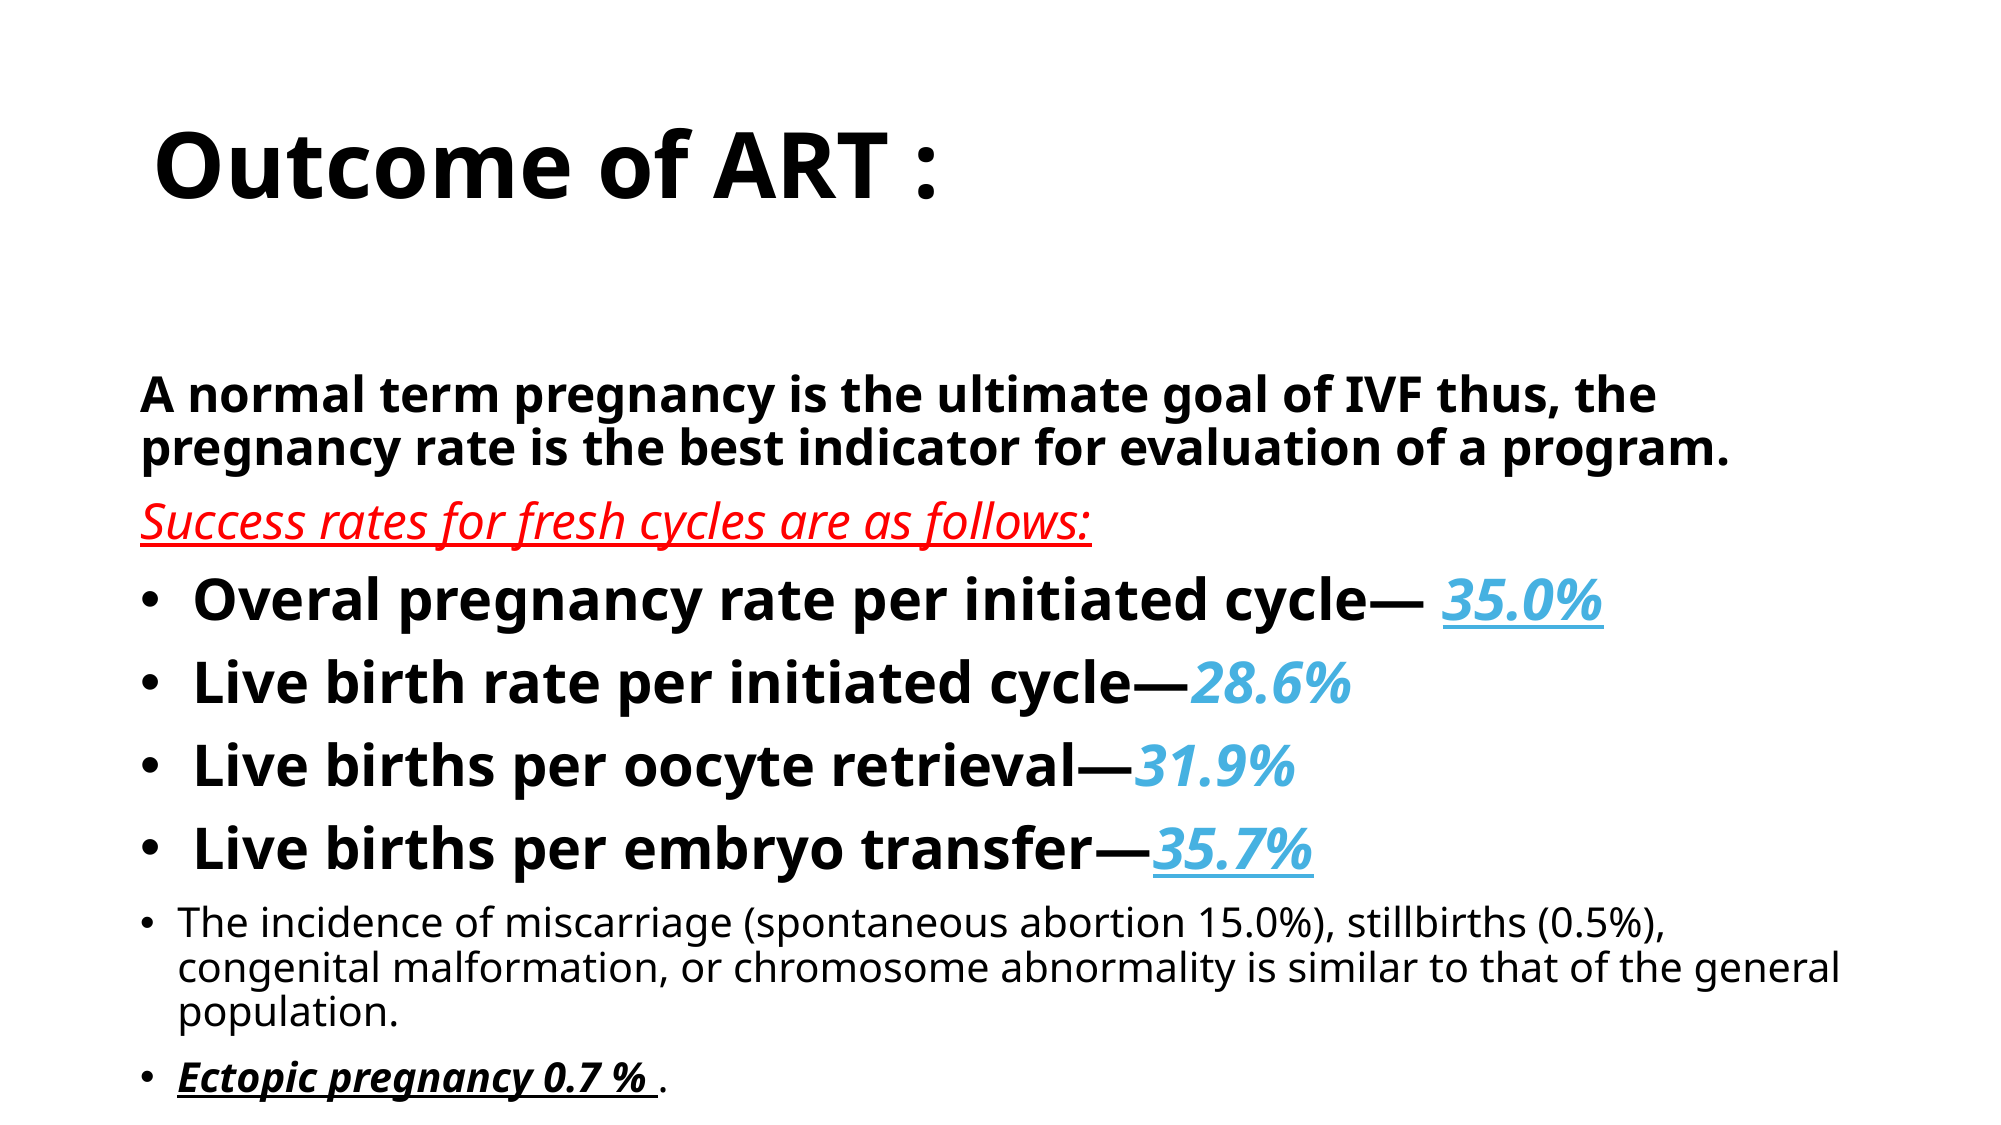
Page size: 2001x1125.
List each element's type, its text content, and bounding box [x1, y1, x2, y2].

title Outcome of ART : [137, 59, 1863, 278]
list A normal term pregnancy is the ultimate goal of IVF thus, the pregnancy rate is the best indicator for evaluation of a program. Success rates for fresh cycles are as follows: Overal pregnancy rate per initiated cycle— 35.0% Live birth rate per initiated cycle—28.6% Live births per oocyte retrieval—31.9% Live births per embryo transfer—35.7% The incidence of miscarriage (spontaneous abortion 15.0%), stillbirths (0.5%), congenital malformation, or chromosome abnormality is similar to that of the general population. Ectopic pregnancy 0.7 % . [125, 362, 1880, 1110]
